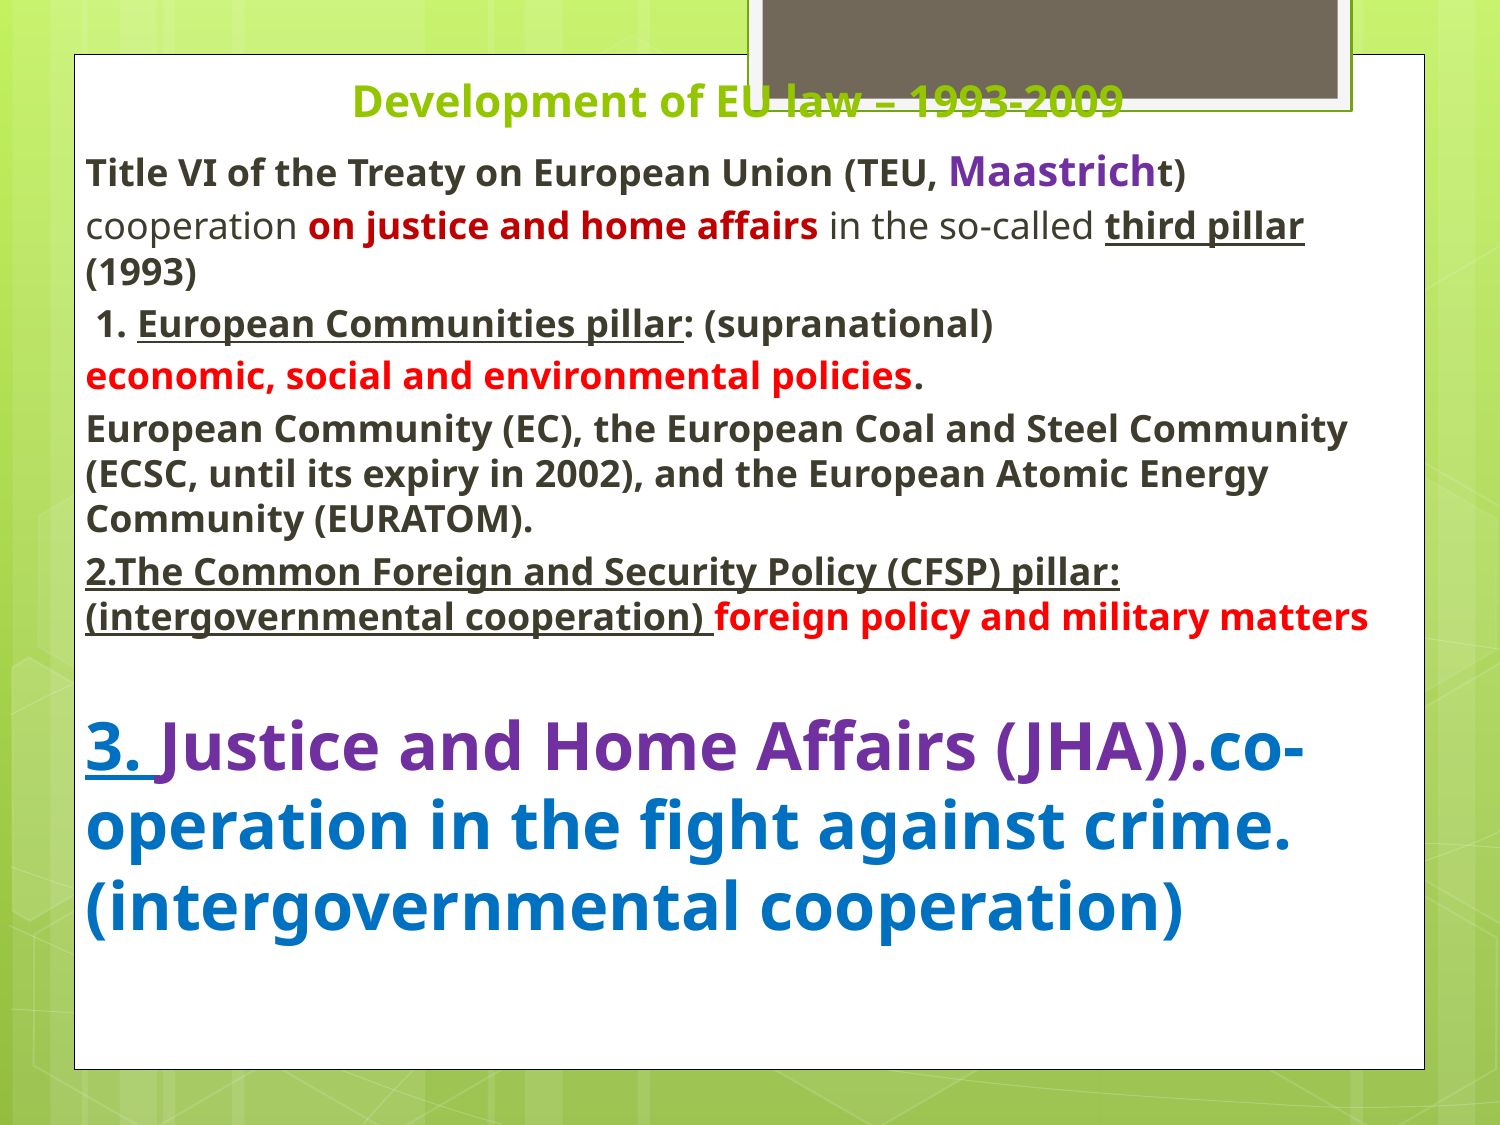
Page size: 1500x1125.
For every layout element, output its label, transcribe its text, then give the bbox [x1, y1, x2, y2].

title Development of EU law – 1993-2009 [91, 6, 1386, 134]
list Title VI of the Treaty on European Union (TEU, Maastricht) cooperation on justice and home affairs in the so-called third pillar (1993) 1. European Communities pillar: (supranational) economic, social and environmental policies. European Community (EC), the European Coal and Steel Community (ECSC, until its expiry in 2002), and the European Atomic Energy Community (EURATOM). 2.The Common Foreign and Security Policy (CFSP) pillar: (intergovernmental cooperation) foreign policy and military matters 3. Justice and Home Affairs (JHA)).co-operation in the fight against crime. (intergovernmental cooperation) [70, 137, 1424, 1059]
